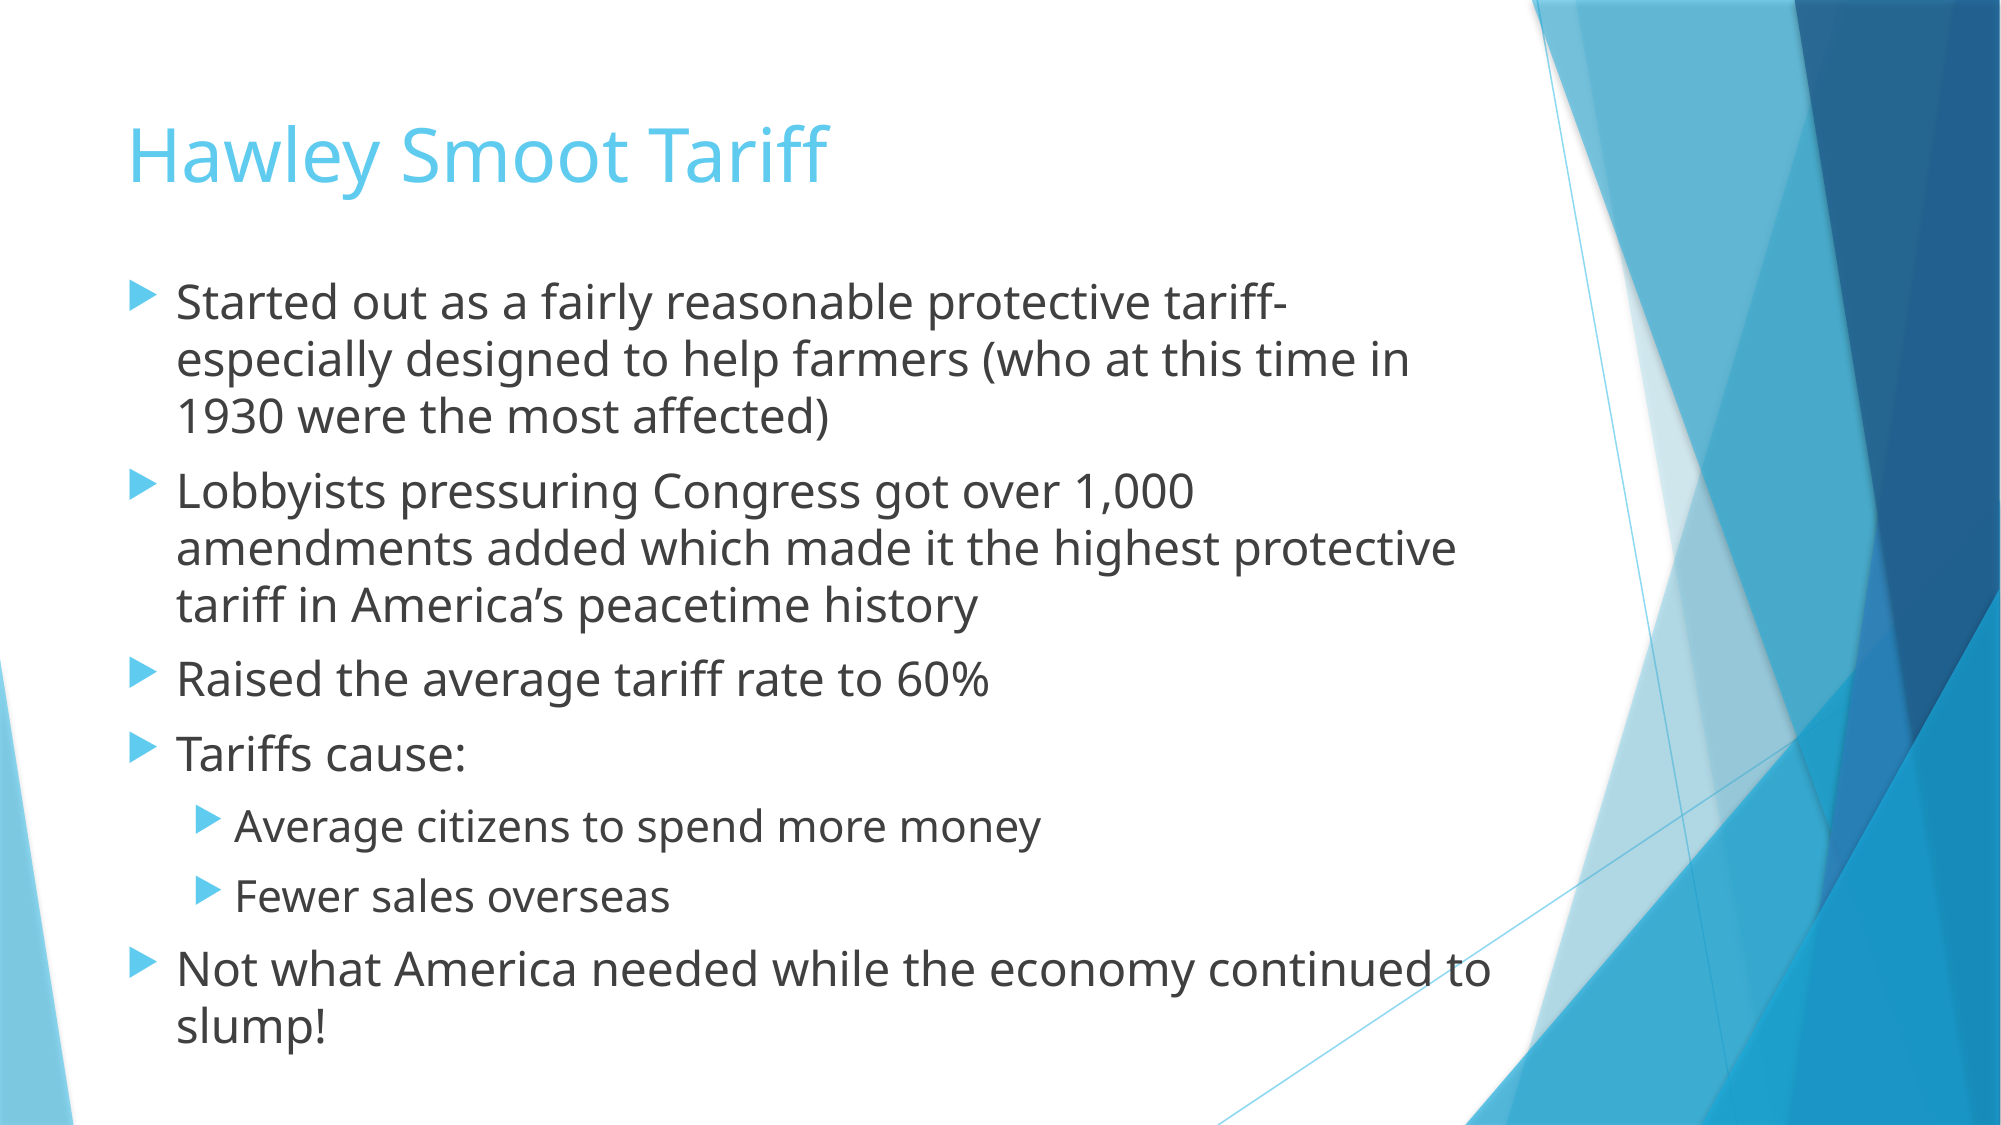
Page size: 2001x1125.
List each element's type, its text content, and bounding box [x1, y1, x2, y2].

list Started out as a fairly reasonable protective tariff- especially designed to help farmers (who at this time in 1930 were the most affected) Lobbyists pressuring Congress got over 1,000 amendments added which made it the highest protective tariff in America’s peacetime history Raised the average tariff rate to 60% Tariffs cause: Average citizens to spend more money Fewer sales overseas Not what America needed while the economy continued to slump! [111, 264, 1522, 1069]
title Hawley Smoot Tariff [111, 99, 1522, 264]
